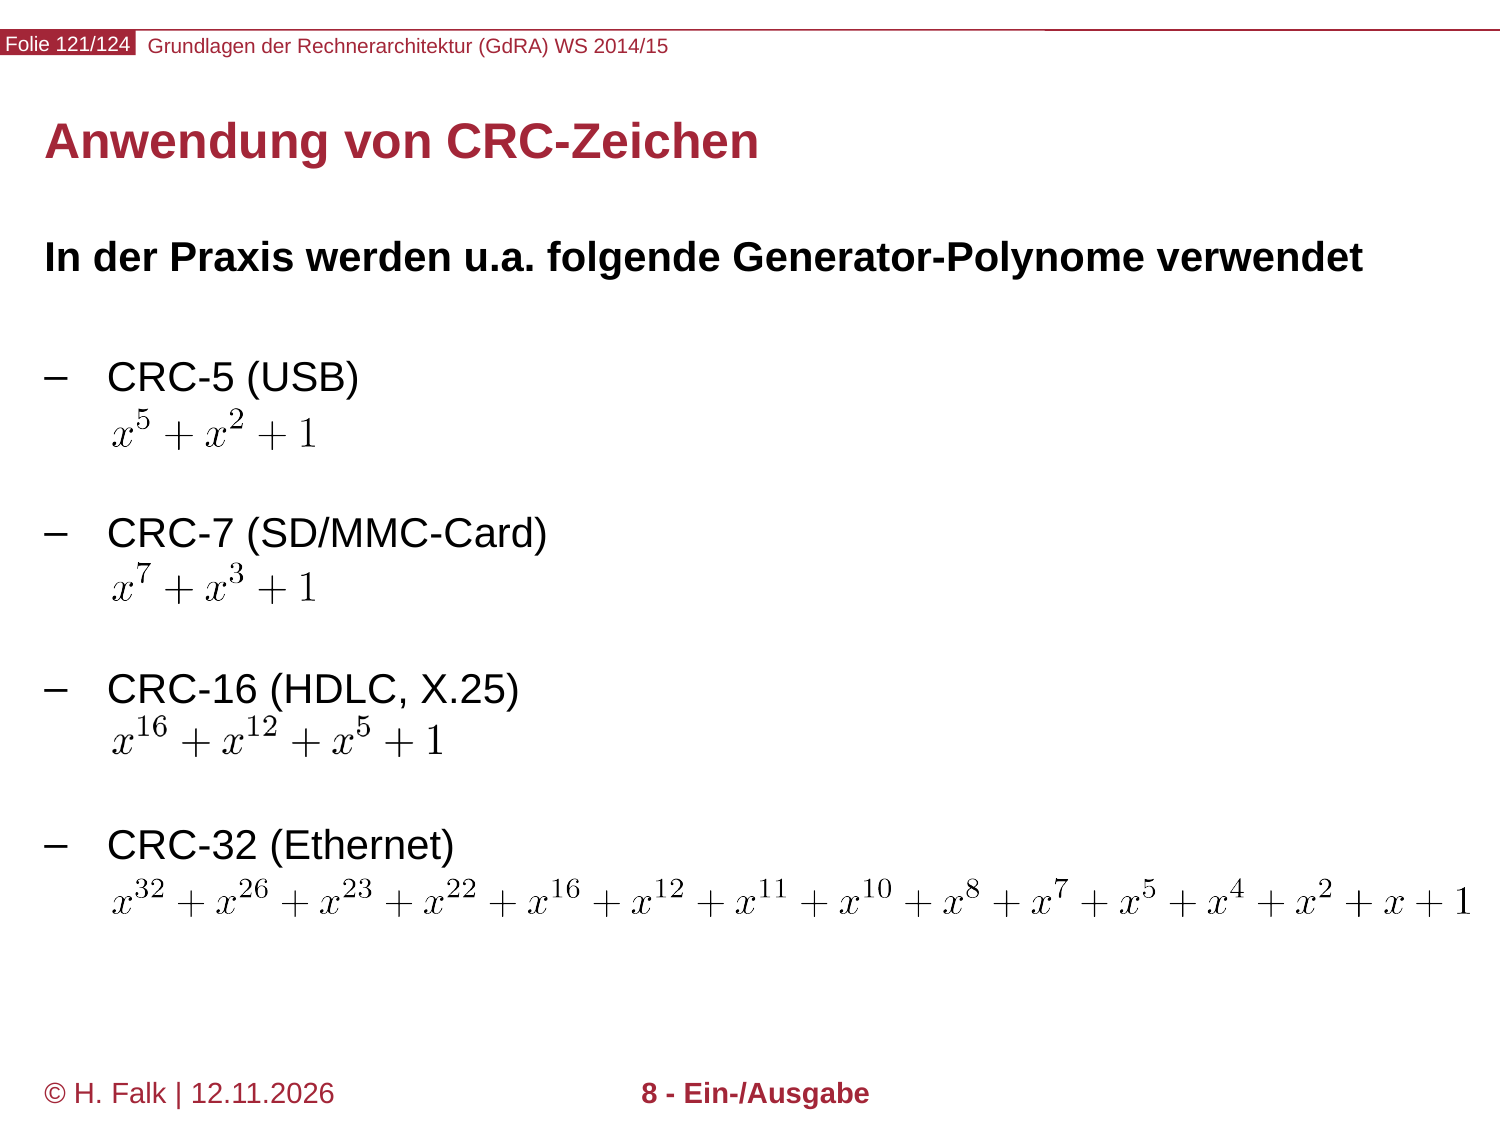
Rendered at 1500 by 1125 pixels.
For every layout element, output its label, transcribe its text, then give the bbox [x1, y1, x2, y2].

picture [111, 408, 316, 450]
footer 8 - Ein-/Ausgabe [301, 1066, 1211, 1125]
picture [111, 715, 442, 757]
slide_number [29, 1066, 301, 1125]
picture [111, 878, 1470, 917]
title Anwendung von CRC-Zeichen [29, 90, 1471, 198]
picture [111, 562, 316, 604]
list In der Praxis werden u.a. folgende Generator-Polynome verwendet CRC-5 (USB) CRC-7 (SD/MMC-Card) CRC-16 (HDLC, X.25) CRC-32 (Ethernet) [29, 227, 1471, 1047]
